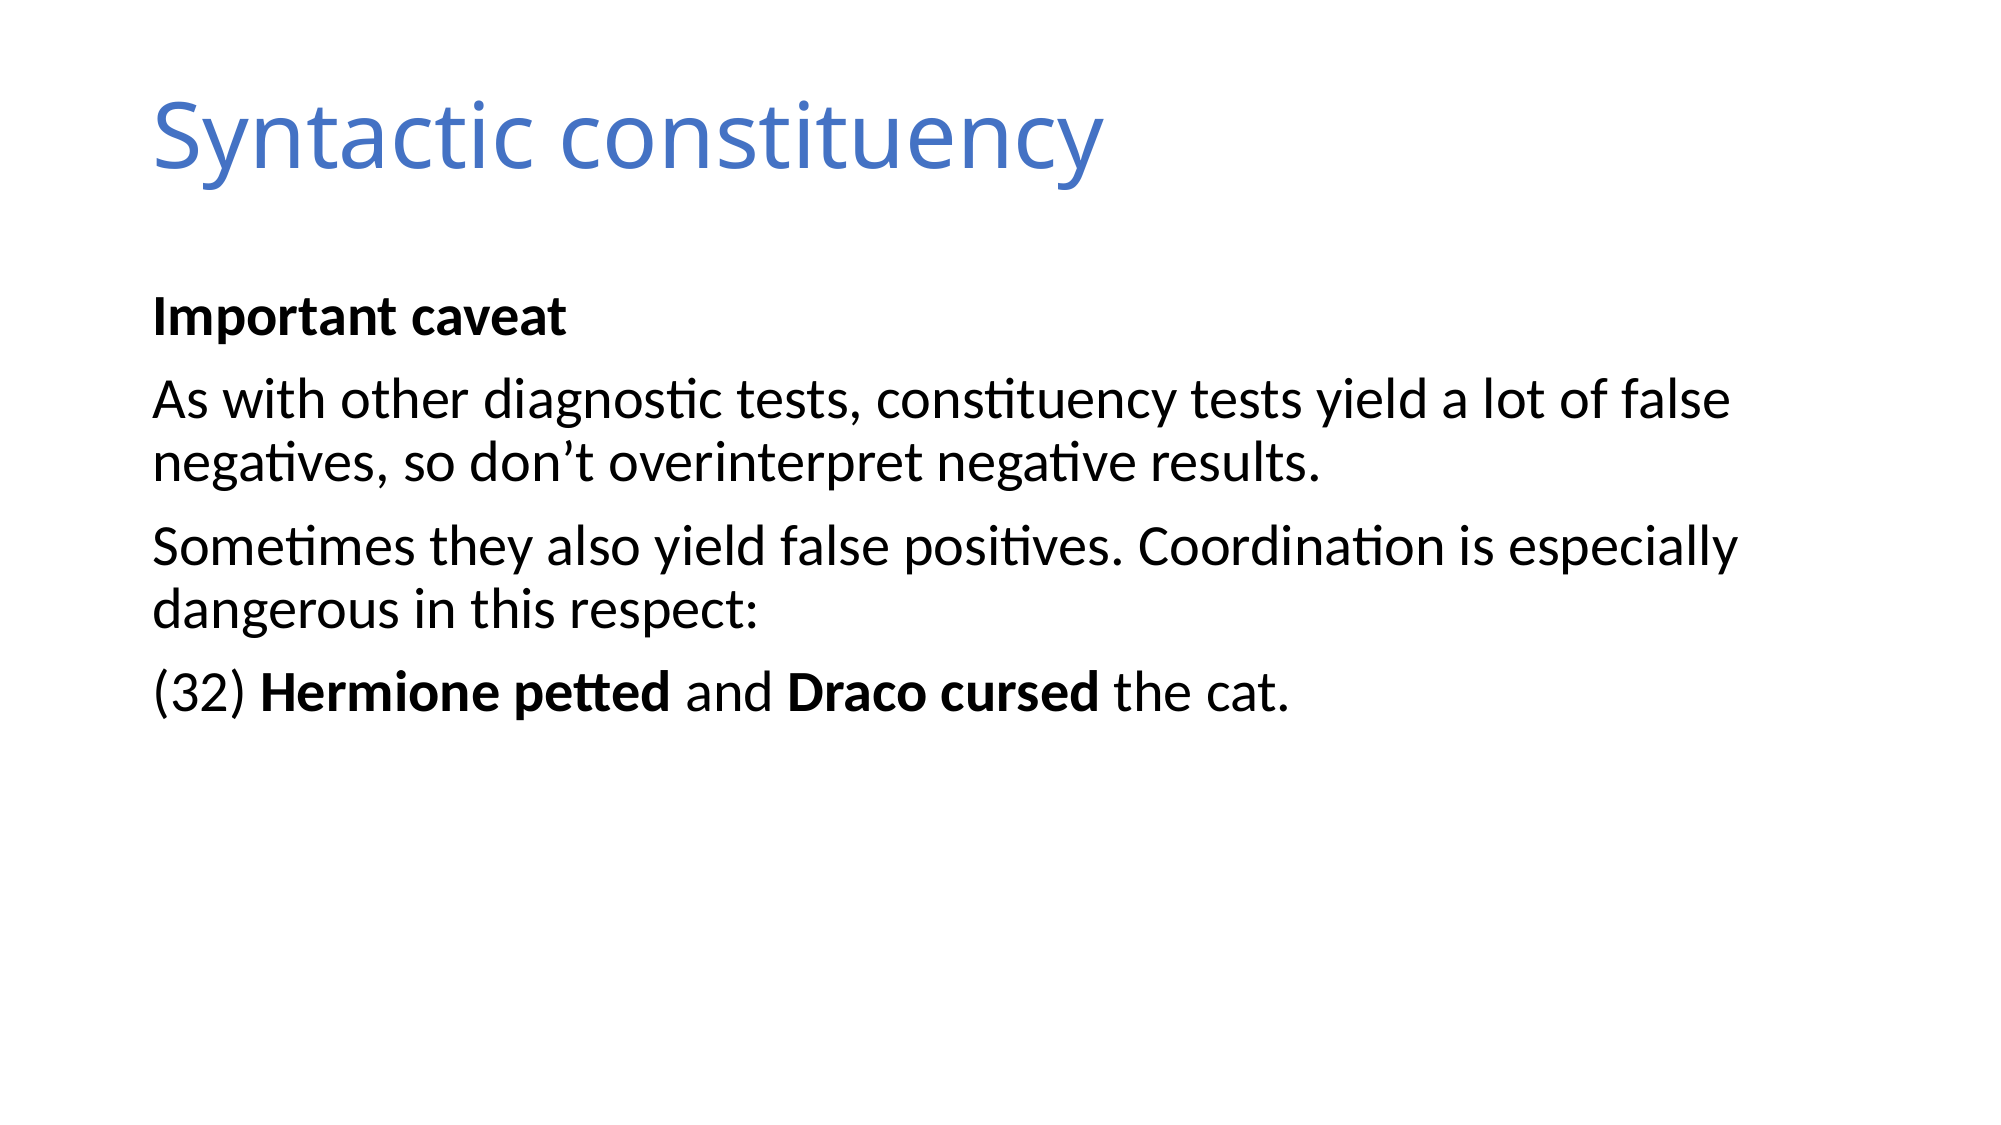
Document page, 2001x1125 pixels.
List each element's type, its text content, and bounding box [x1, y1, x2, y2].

title Syntactic constituency [137, 0, 1863, 277]
list Important caveat As with other diagnostic tests, constituency tests yield a lot of false negatives, so don’t overinterpret negative results. Sometimes they also yield false positives. Coordination is especially dangerous in this respect: (32) Hermione petted and Draco cursed the cat. [137, 277, 1863, 1014]
